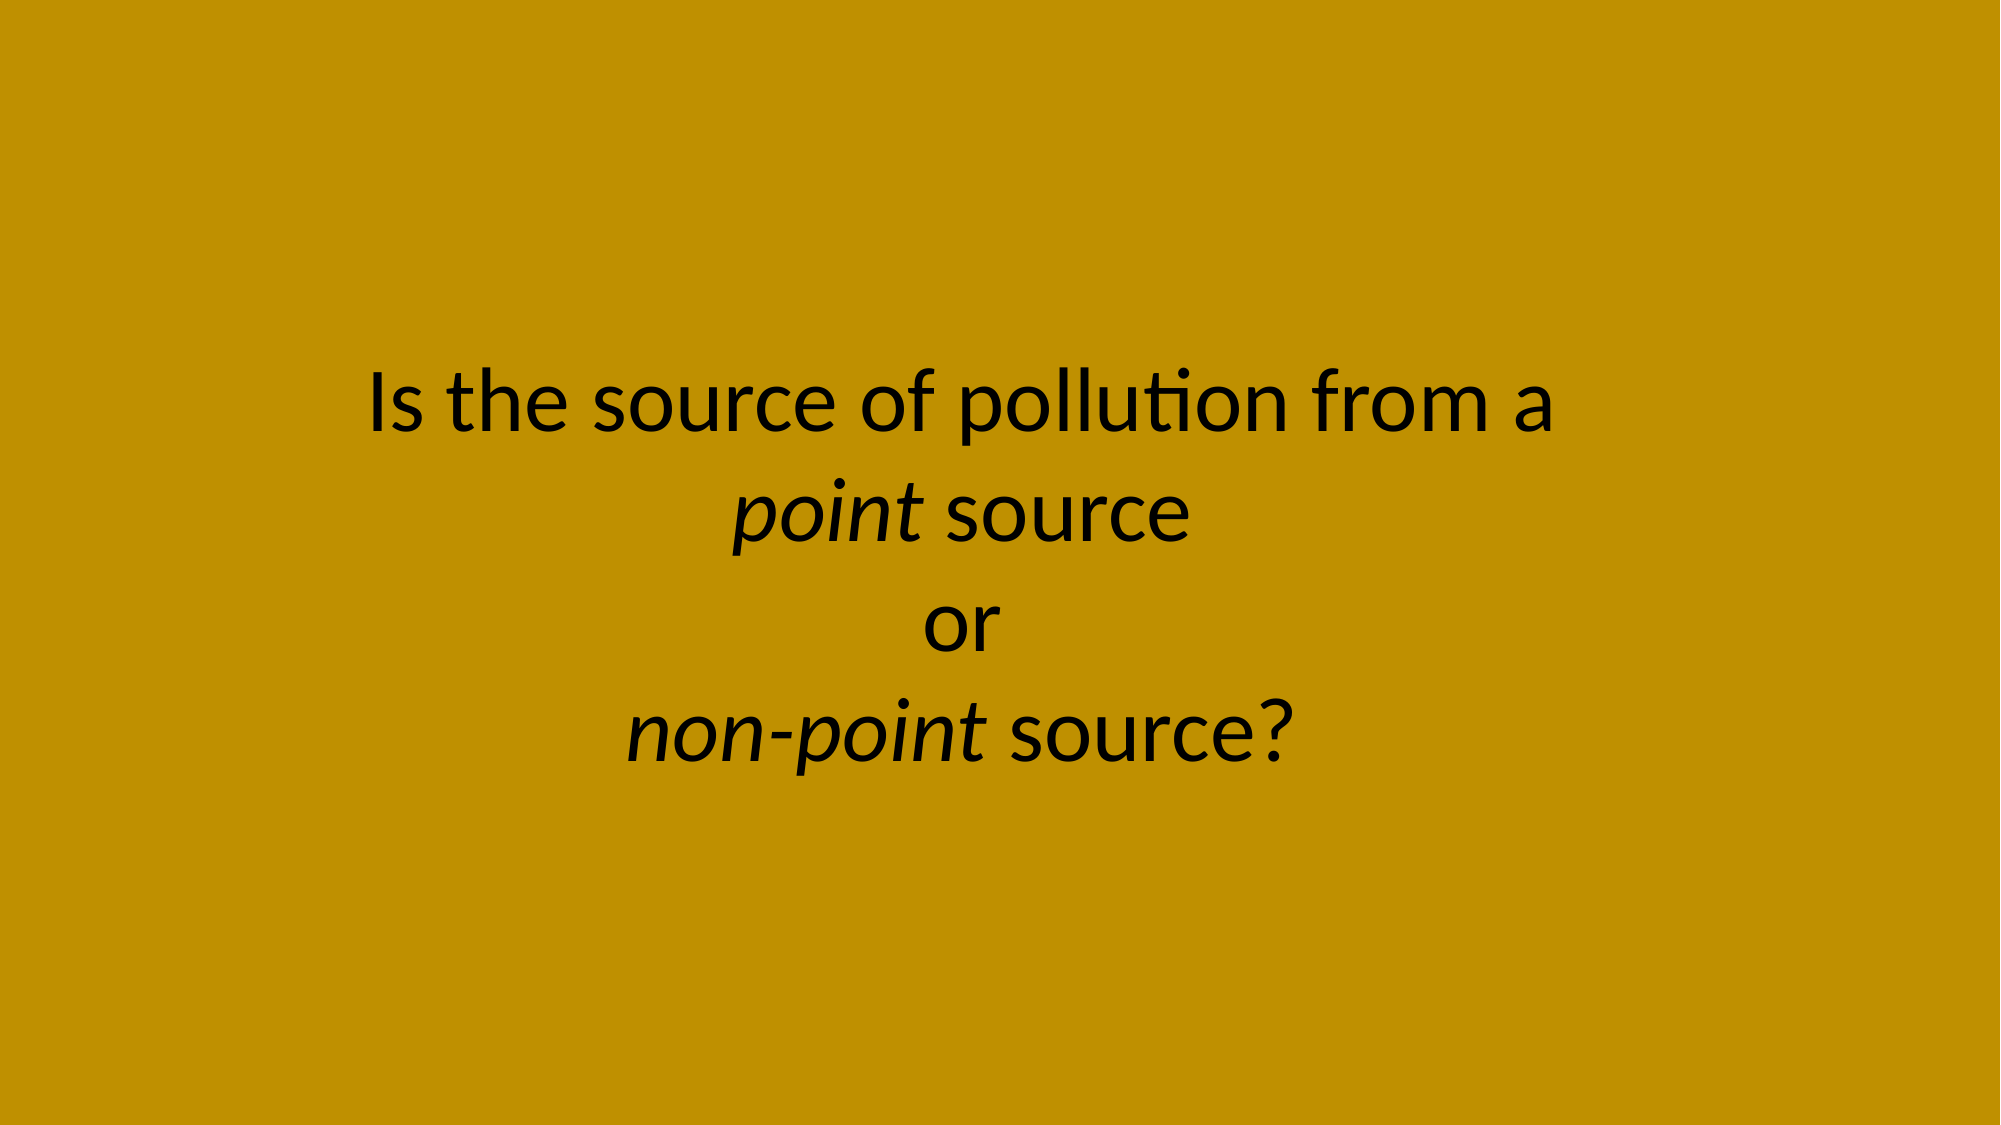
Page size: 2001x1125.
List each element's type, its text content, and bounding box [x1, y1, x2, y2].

text_box Is the source of pollution from a point source or non-point source? [246, 332, 1700, 788]
